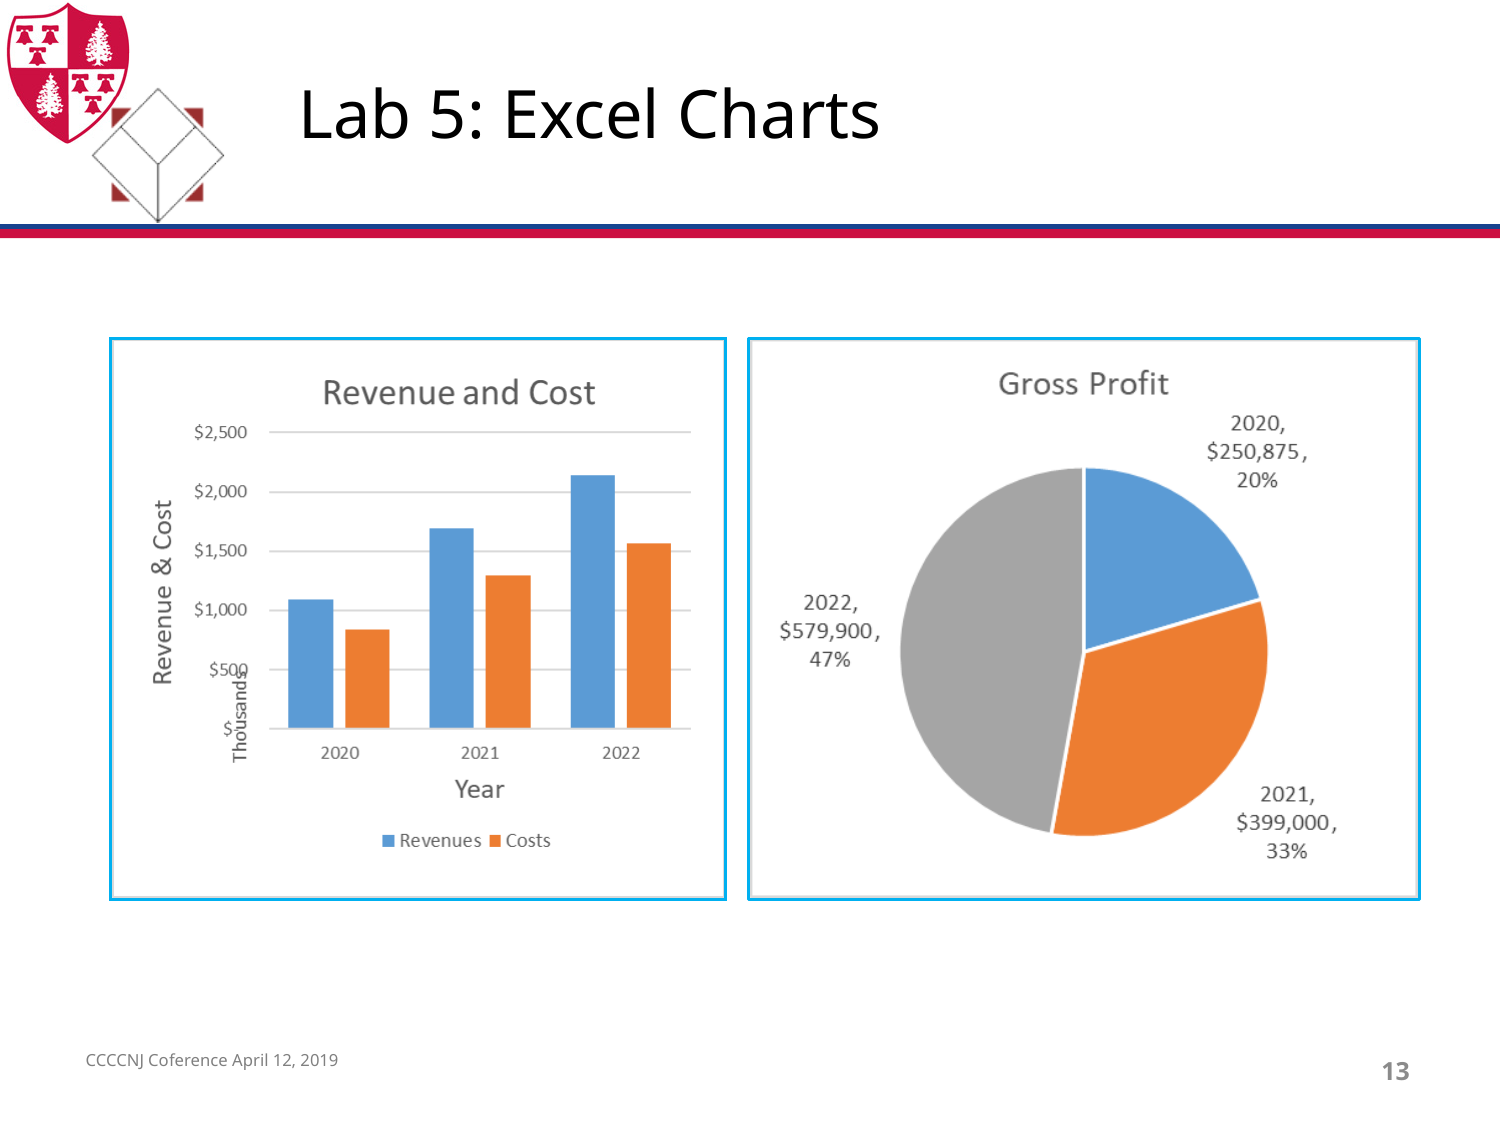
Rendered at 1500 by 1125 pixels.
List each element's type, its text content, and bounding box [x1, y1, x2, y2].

picture [5, 1, 226, 223]
slide_number 13 [1074, 1042, 1425, 1103]
picture [0, 224, 1500, 229]
footer CCCCNJ Coference April 12, 2019 [70, 1042, 1074, 1103]
picture [751, 341, 1417, 897]
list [111, 339, 725, 898]
title Lab 5: Excel Charts [283, 44, 1483, 179]
